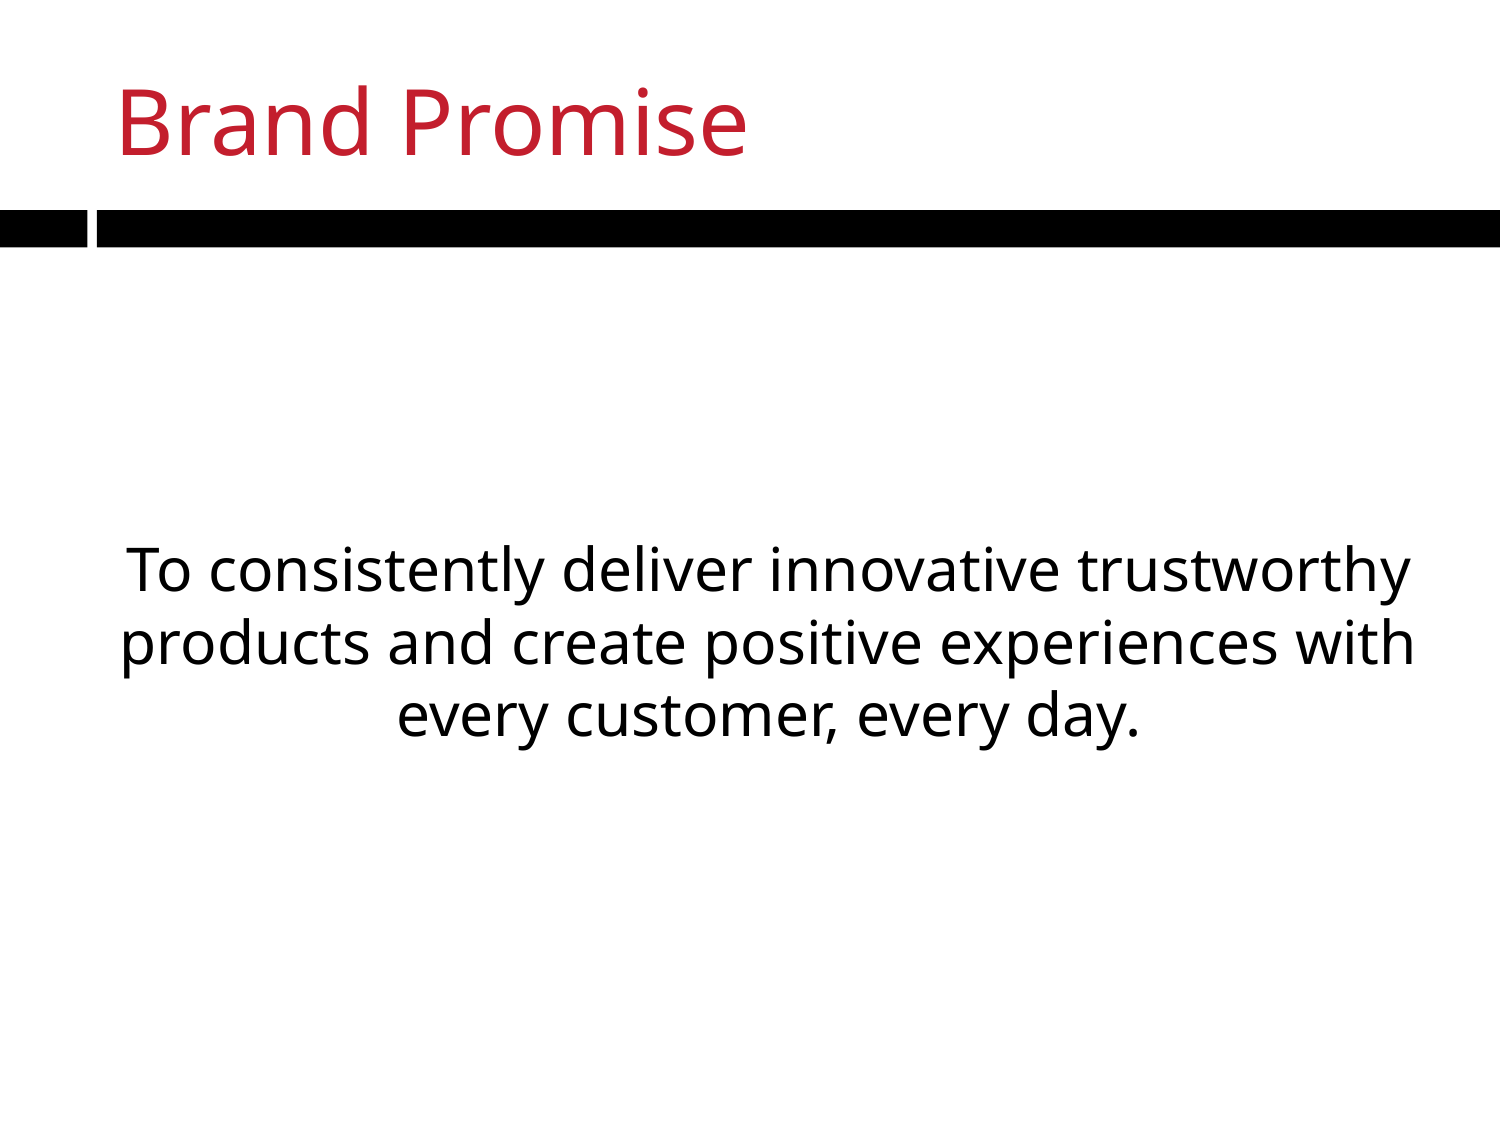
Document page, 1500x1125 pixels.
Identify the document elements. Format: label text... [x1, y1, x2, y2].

title Brand Promise [99, 37, 1438, 200]
list To consistently deliver innovative trustworthy products and create positive experiences with every customer, every day. [100, 262, 1438, 1005]
